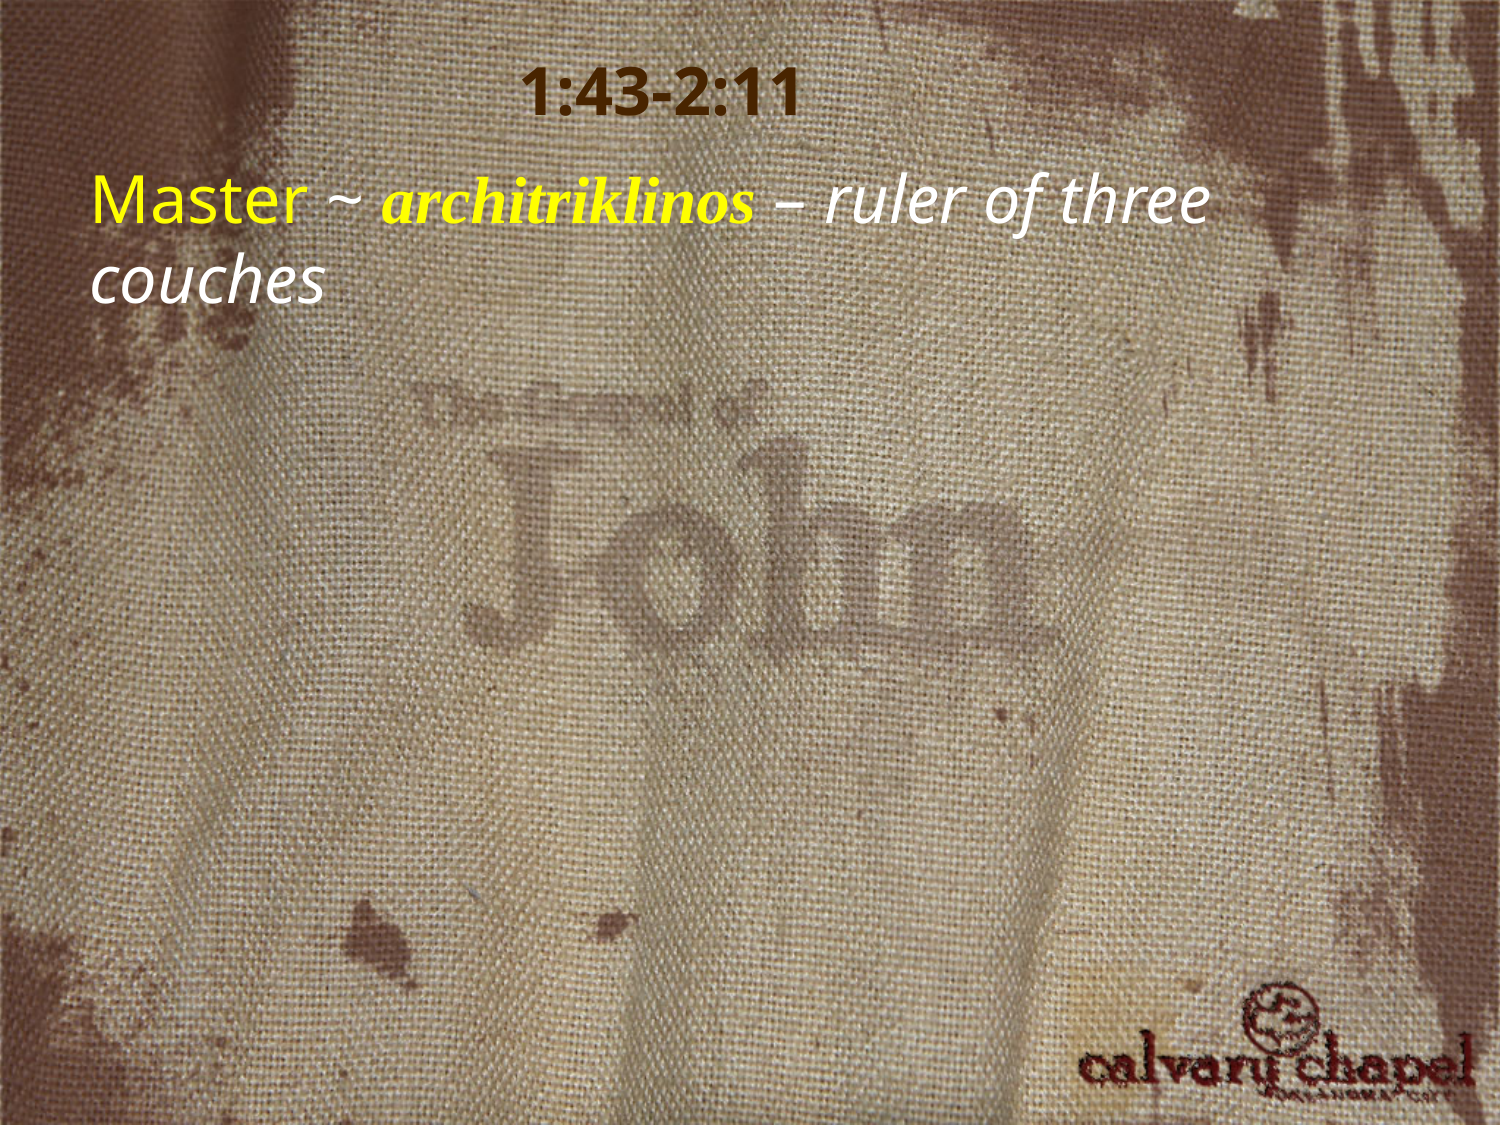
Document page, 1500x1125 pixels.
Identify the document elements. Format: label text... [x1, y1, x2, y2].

picture [0, 0, 1500, 1125]
text_box 1:43-2:11 [312, 41, 1013, 137]
text_box Master ~ architriklinos – ruler of three couches [74, 149, 1425, 325]
